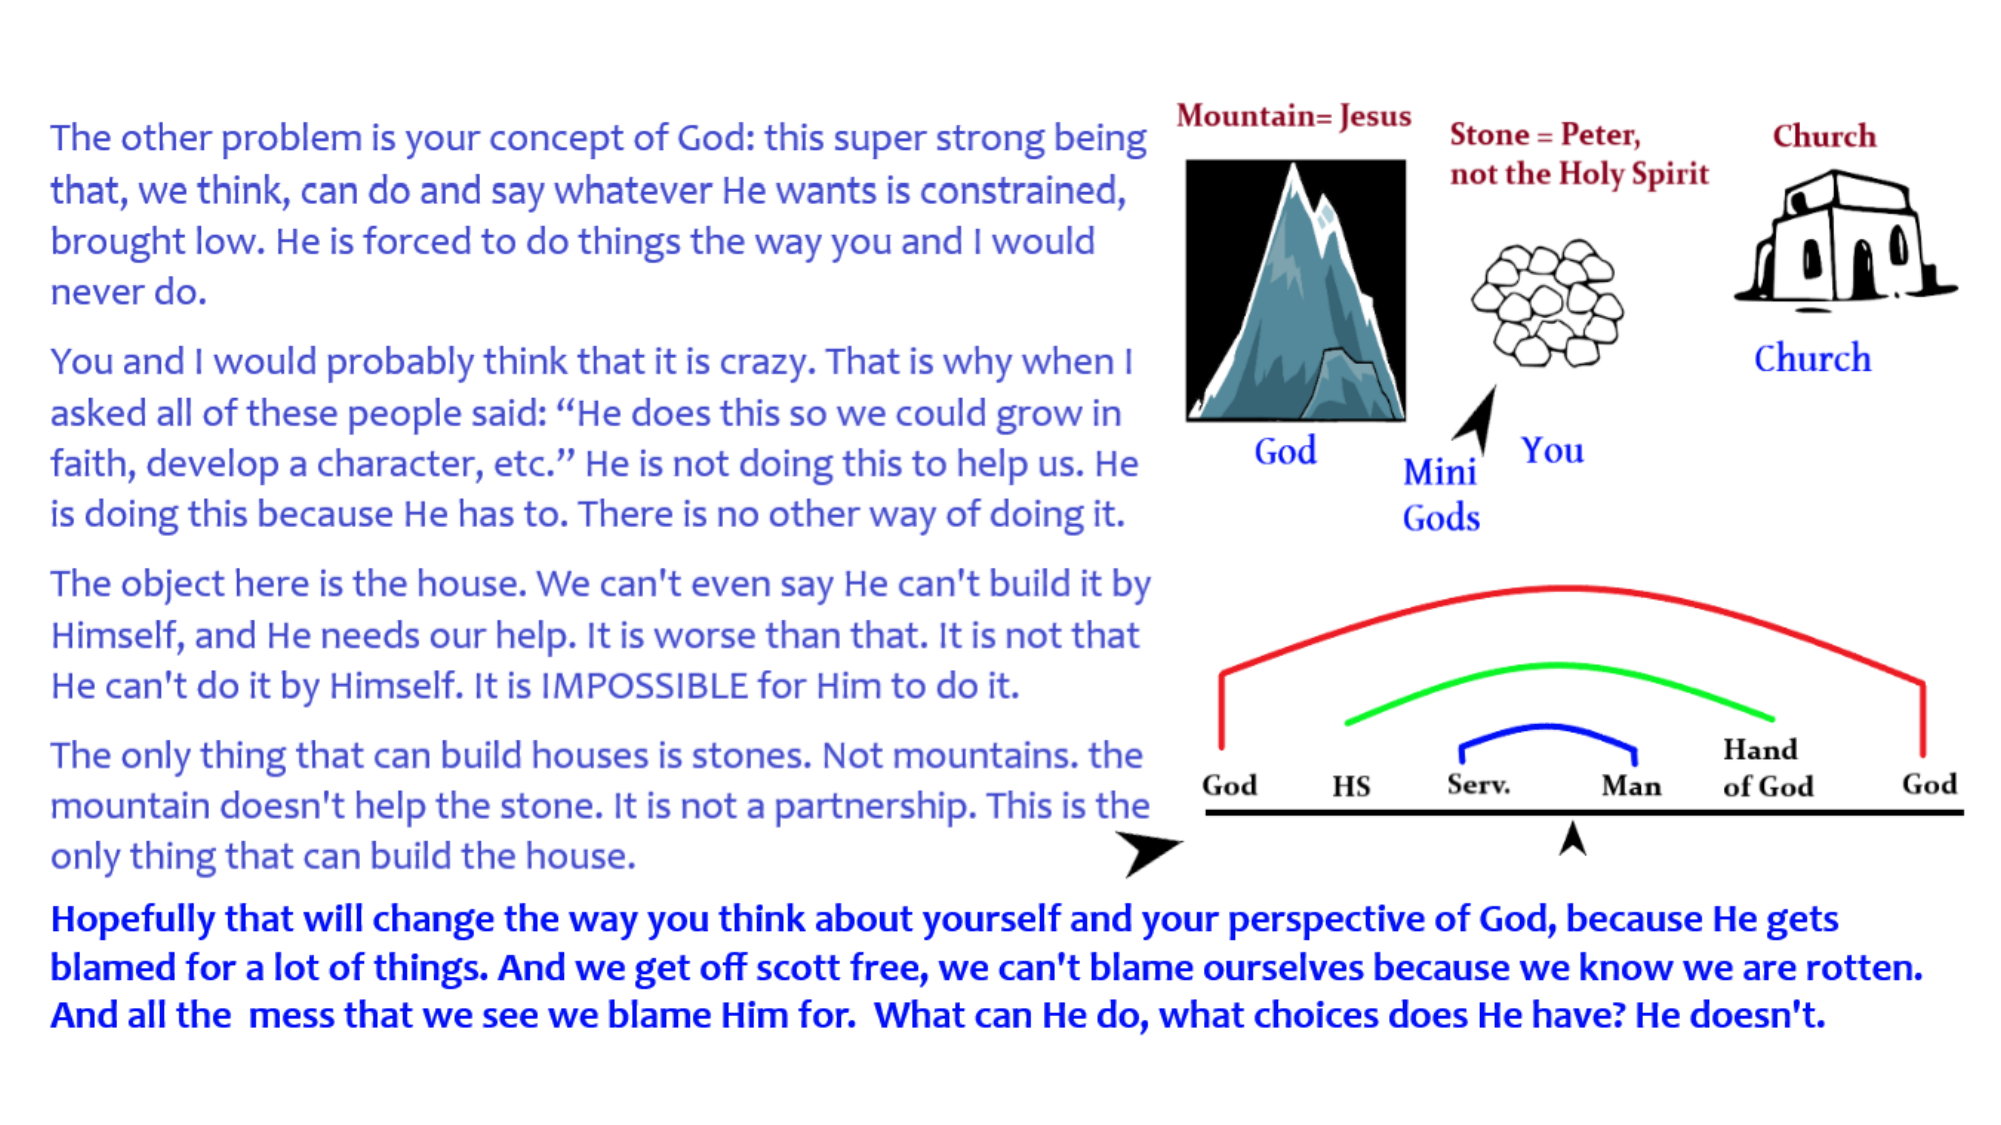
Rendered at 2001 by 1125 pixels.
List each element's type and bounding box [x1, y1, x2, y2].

picture [0, 69, 2000, 1056]
